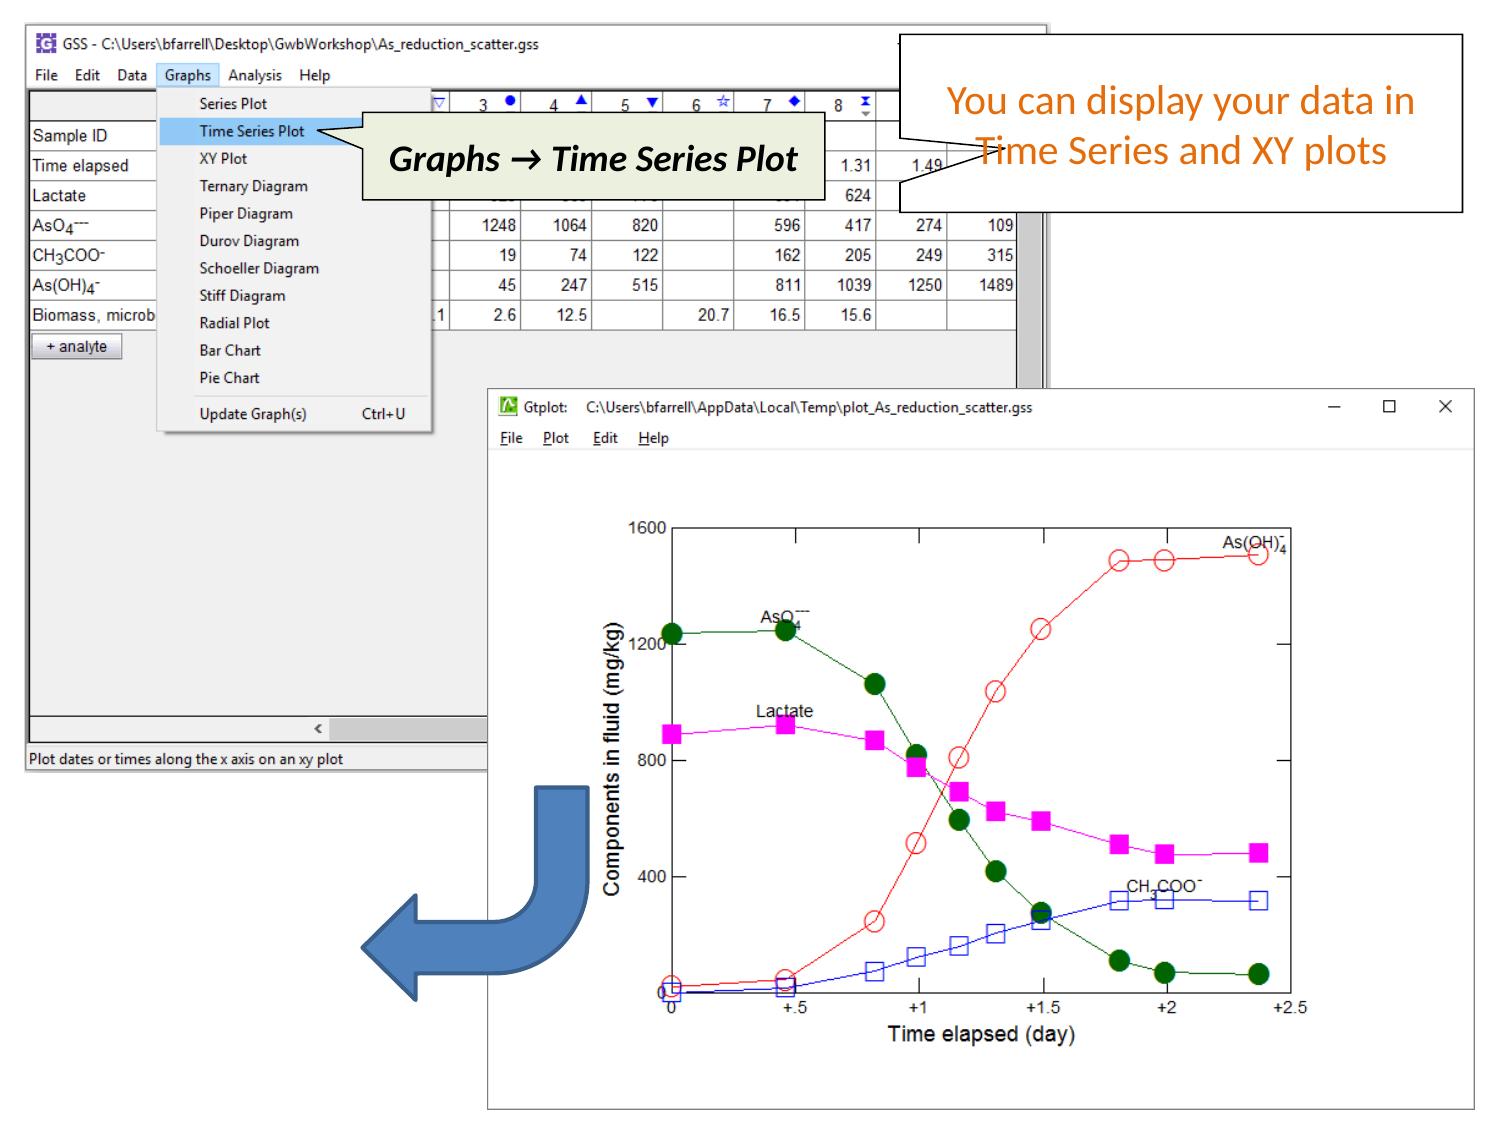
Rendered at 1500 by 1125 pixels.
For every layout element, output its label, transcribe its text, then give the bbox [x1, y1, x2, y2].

text_box You can display your data in Time Series and XY plots [1054, 34, 1463, 213]
picture [24, 22, 1476, 1110]
text_box [360, 893, 482, 1002]
